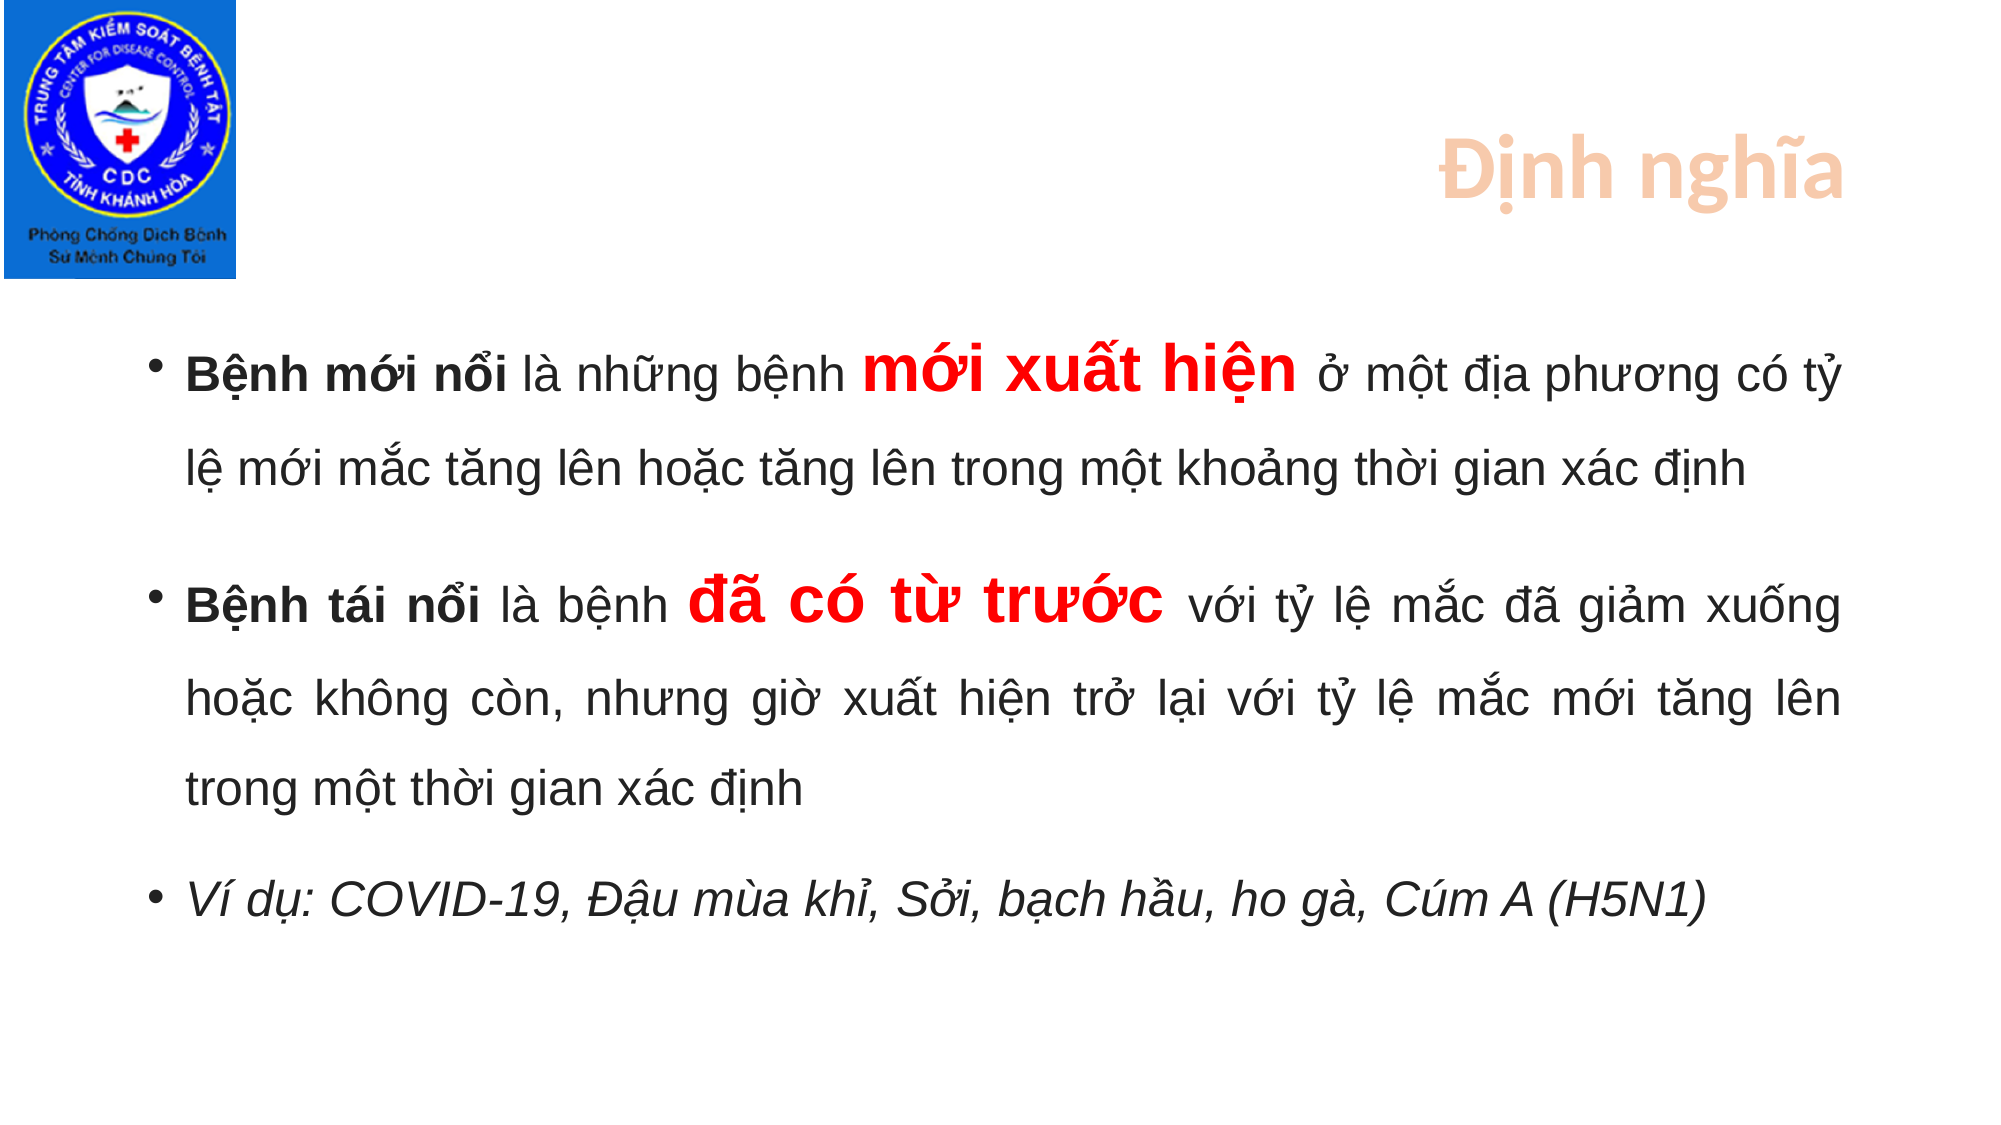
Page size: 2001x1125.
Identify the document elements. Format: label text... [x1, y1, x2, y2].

list Bệnh mới nổi là những bệnh mới xuất hiện ở một địa phương có tỷ lệ mới mắc tăng lên hoặc tăng lên trong một khoảng thời gian xác định Bệnh tái nổi là bệnh đã có từ trước với tỷ lệ mắc đã giảm xuống hoặc không còn, nhưng giờ xuất hiện trở lại với tỷ lệ mắc mới tăng lên trong một thời gian xác định Ví dụ: COVID-19, Đậu mùa khỉ, Sởi, bạch hầu, ho gà, Cúm A (H5N1) [132, 277, 1858, 1017]
picture [4, 0, 236, 279]
title Định nghĩa [137, 59, 1863, 278]
